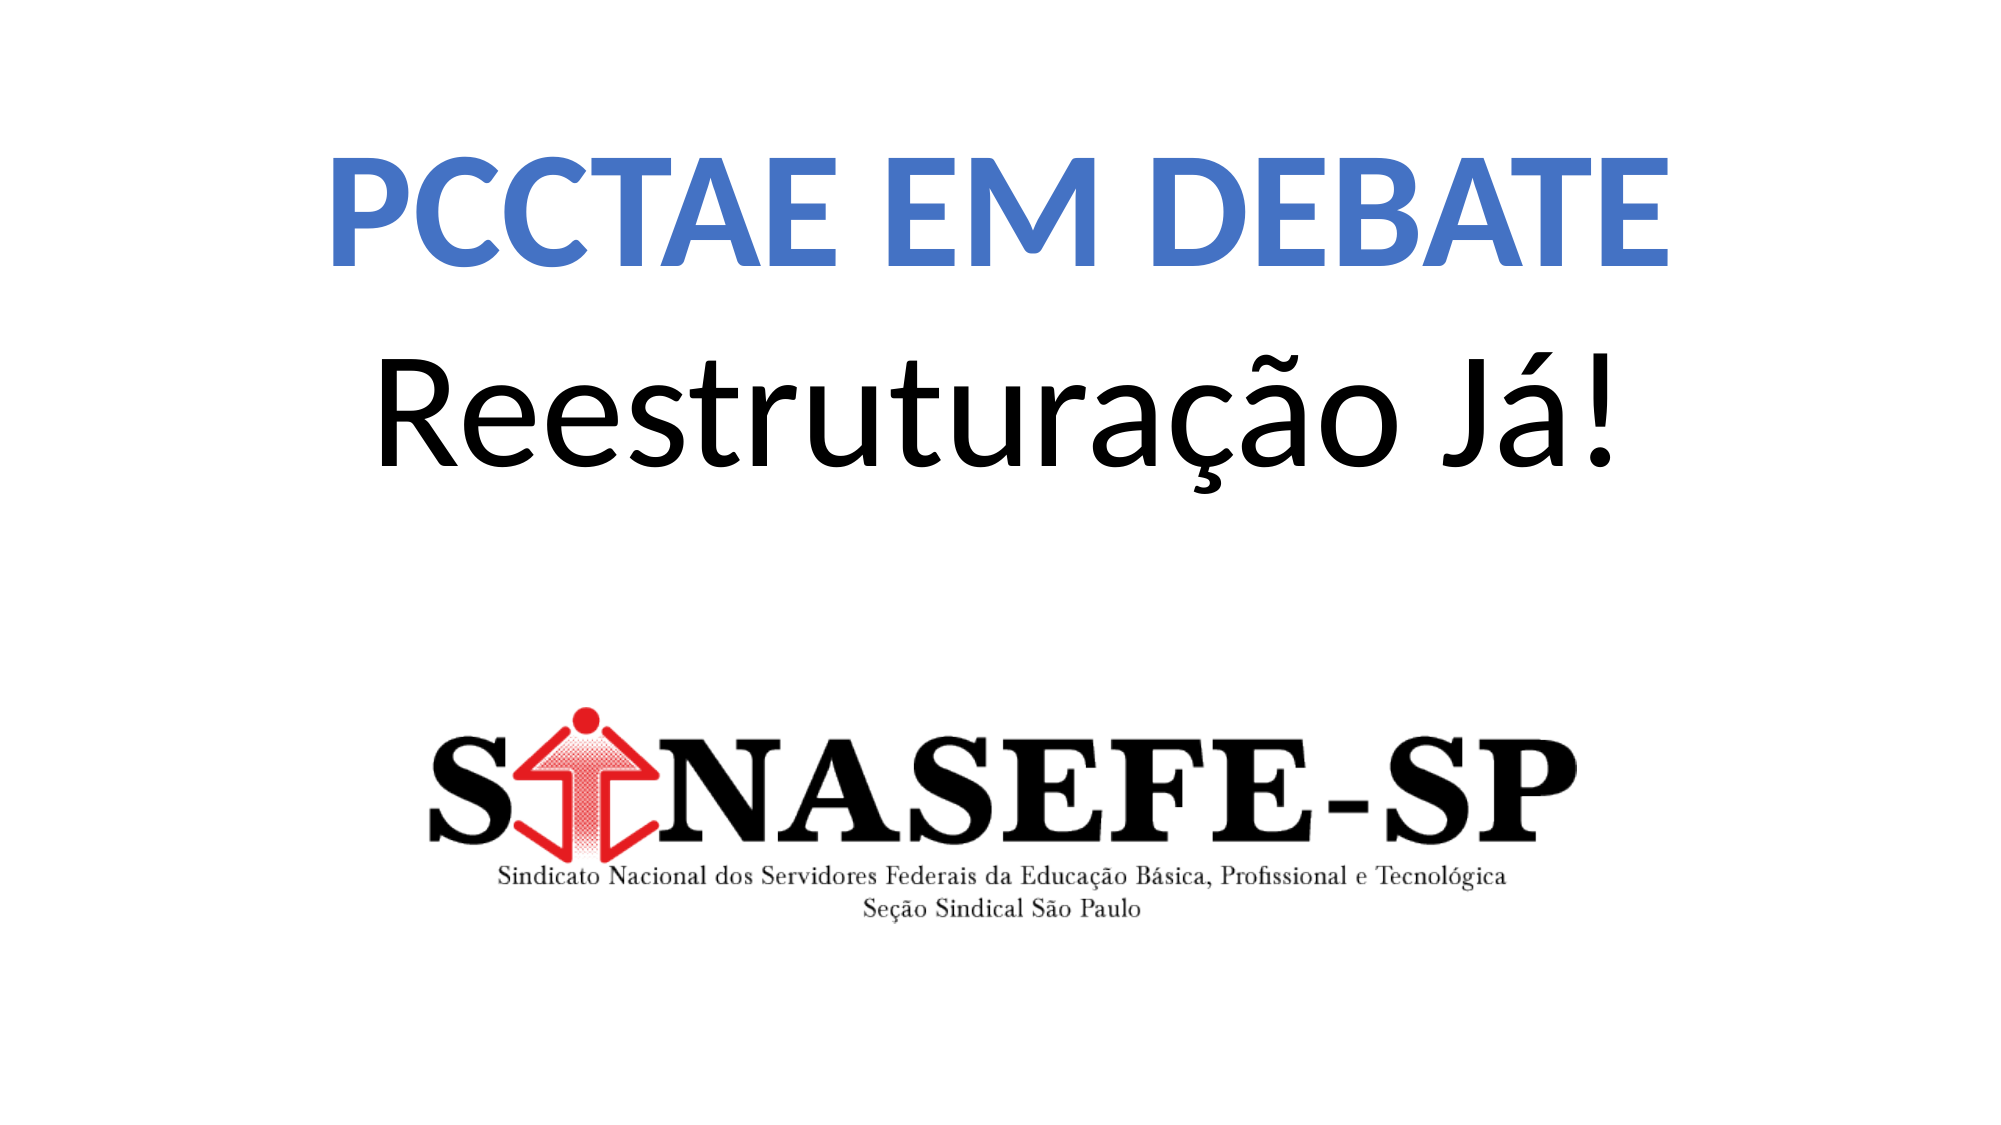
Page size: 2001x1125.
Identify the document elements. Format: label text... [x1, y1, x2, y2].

picture [423, 707, 1577, 924]
text_box PCCTAE EM DEBATE Reestruturação Já! [309, 92, 1690, 508]
